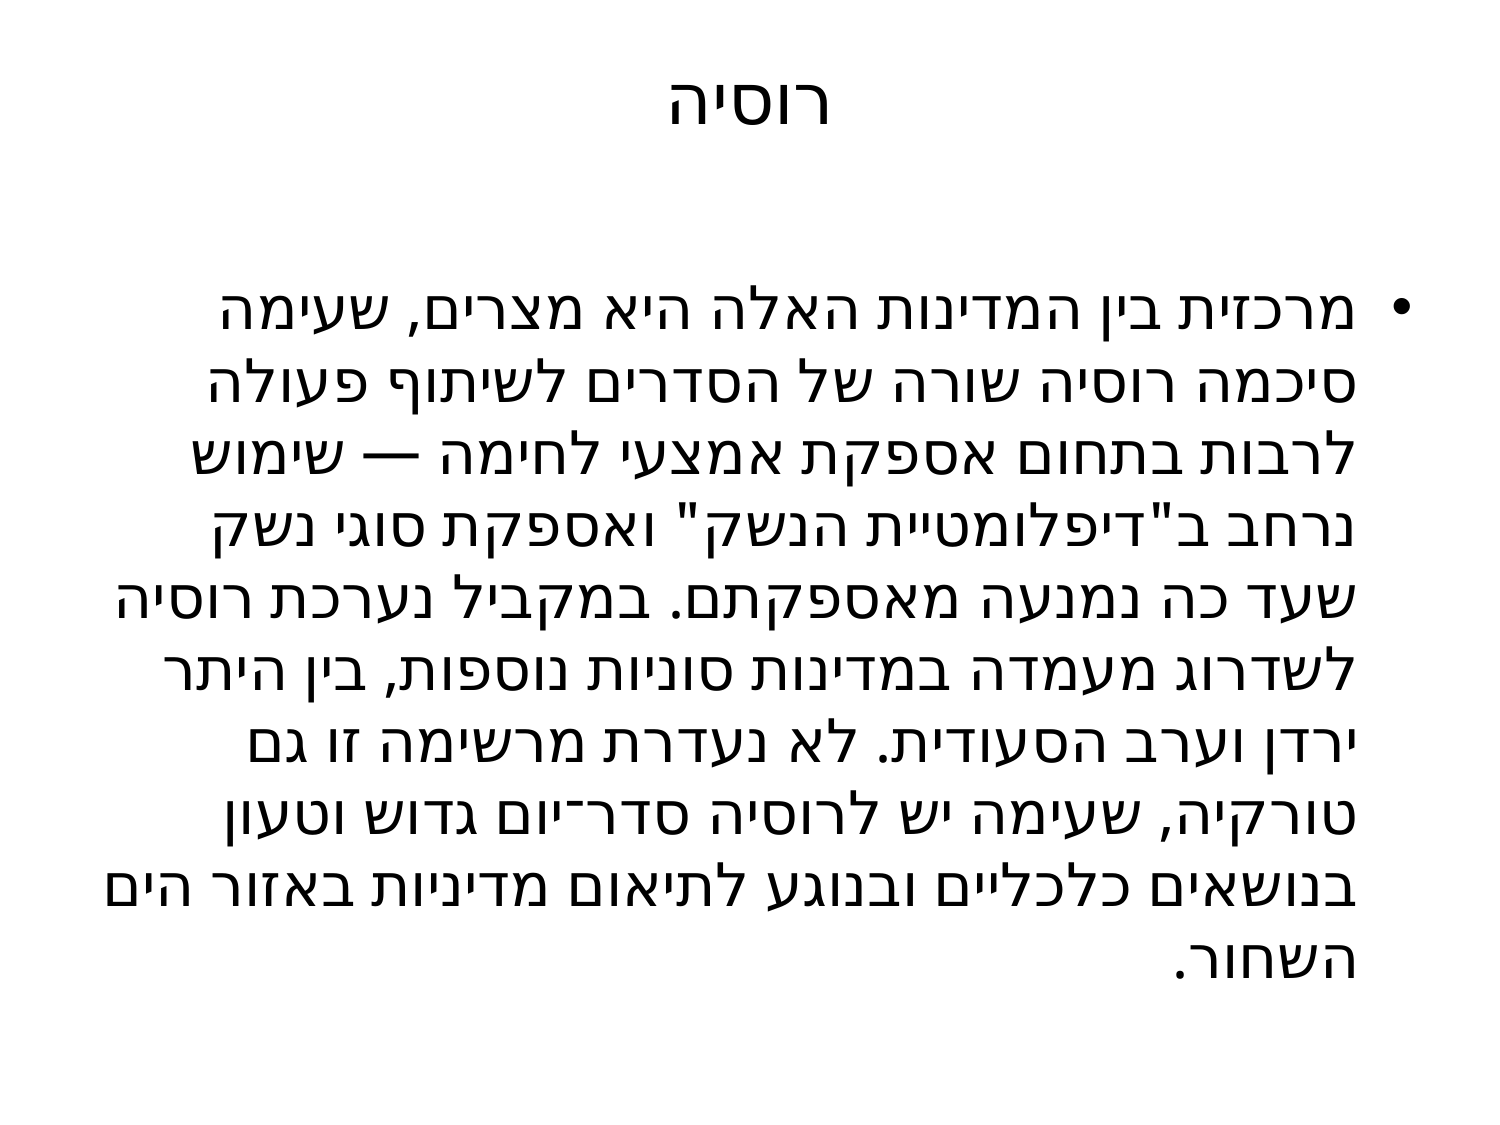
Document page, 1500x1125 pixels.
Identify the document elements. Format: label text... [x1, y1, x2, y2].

title רוסיה [75, 45, 1425, 233]
list מרכזית בין המדינות האלה היא מצרים, שעימה סיכמה רוסיה שורה של הסדרים לשיתוף פעולה לרבות בתחום אספקת אמצעי לחימה — שימוש נרחב ב"דיפלומטיית הנשק" ואספקת סוגי נשק שעד כה נמנעה מאספקתם. במקביל נערכת רוסיה לשדרוג מעמדה במדינות סוניות נוספות, בין היתר ירדן וערב הסעודית. לא נעדרת מרשימה זו גם טורקיה, שעימה יש לרוסיה סדר־יום גדוש וטעון בנושאים כלכליים ובנוגע לתיאום מדיניות באזור הים השחור. [75, 262, 1425, 1005]
